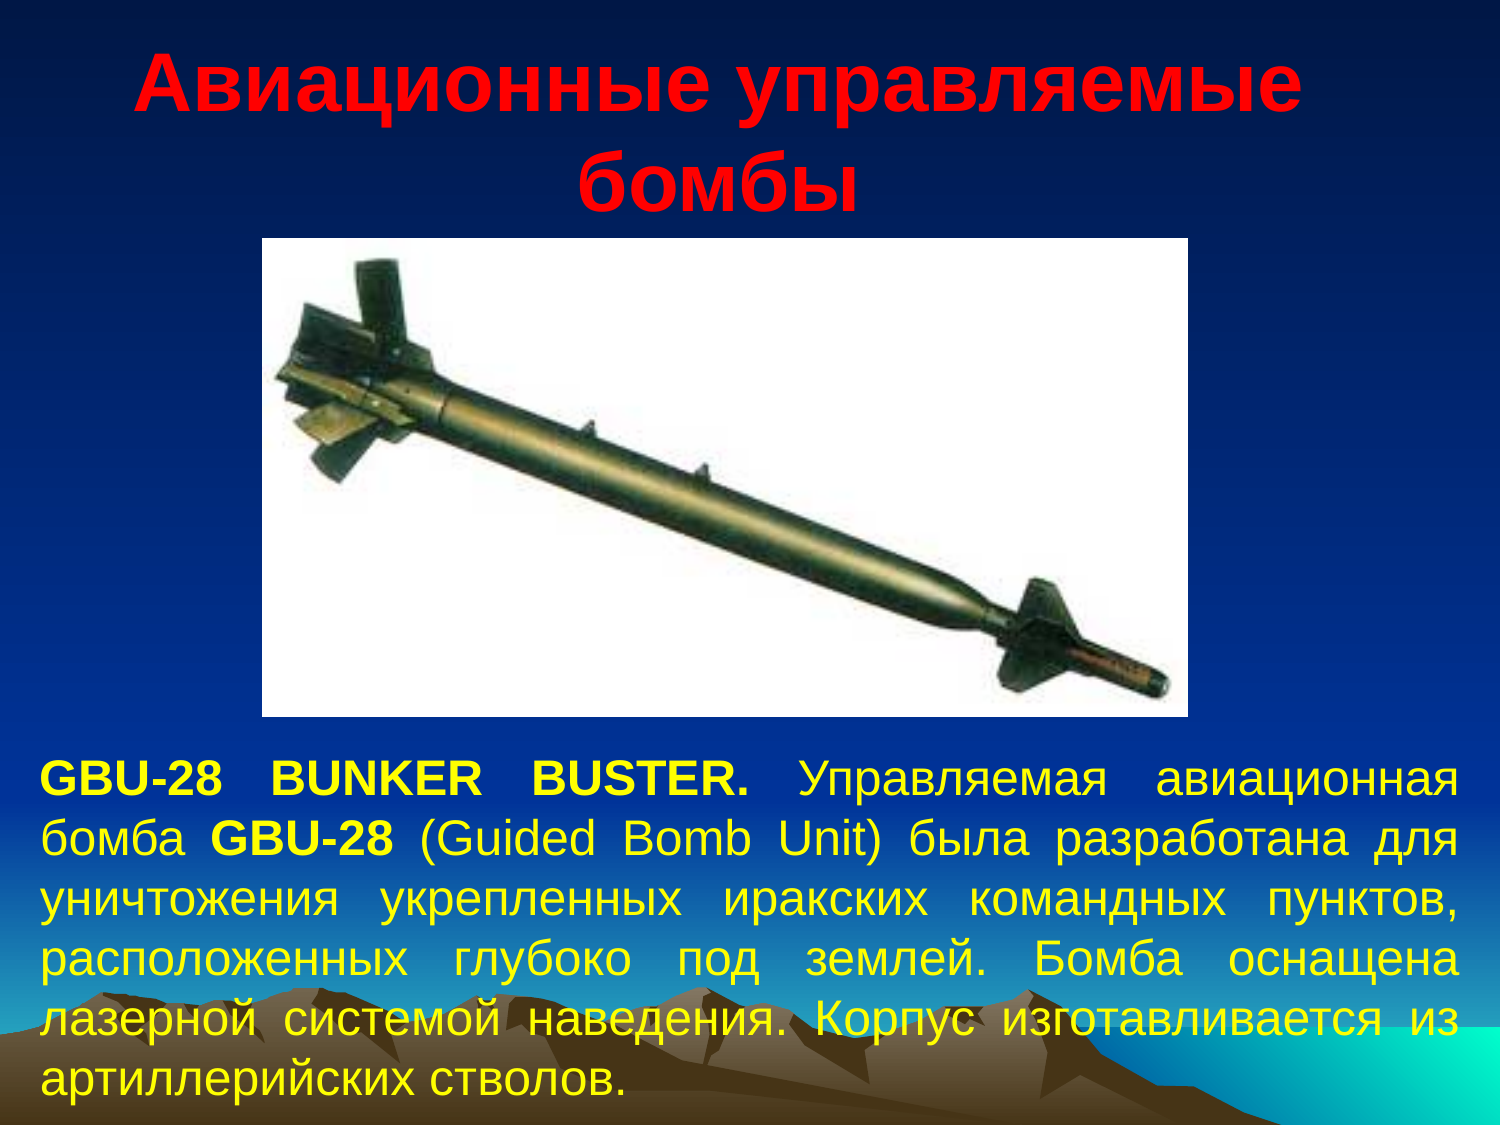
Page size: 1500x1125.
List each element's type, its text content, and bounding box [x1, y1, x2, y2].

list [262, 238, 1188, 718]
picture [1121, 1027, 1136, 1035]
list GBU-28 BUNKER BUSTER. Управляемая авиационная бомба GBU-28 (Guided Bomb Unit) была разработана для уничтожения укрепленных иракских командных пунктов, расположенных глубоко под землей. Бомба оснащена лазерной системой наведения. Корпус изготавливается из артиллерийских стволов. [24, 737, 1476, 1006]
title Авиационные управляемые бомбы [74, 44, 1363, 236]
picture [1150, 1027, 1170, 1034]
picture [1172, 1027, 1180, 1035]
picture [1137, 1027, 1146, 1035]
